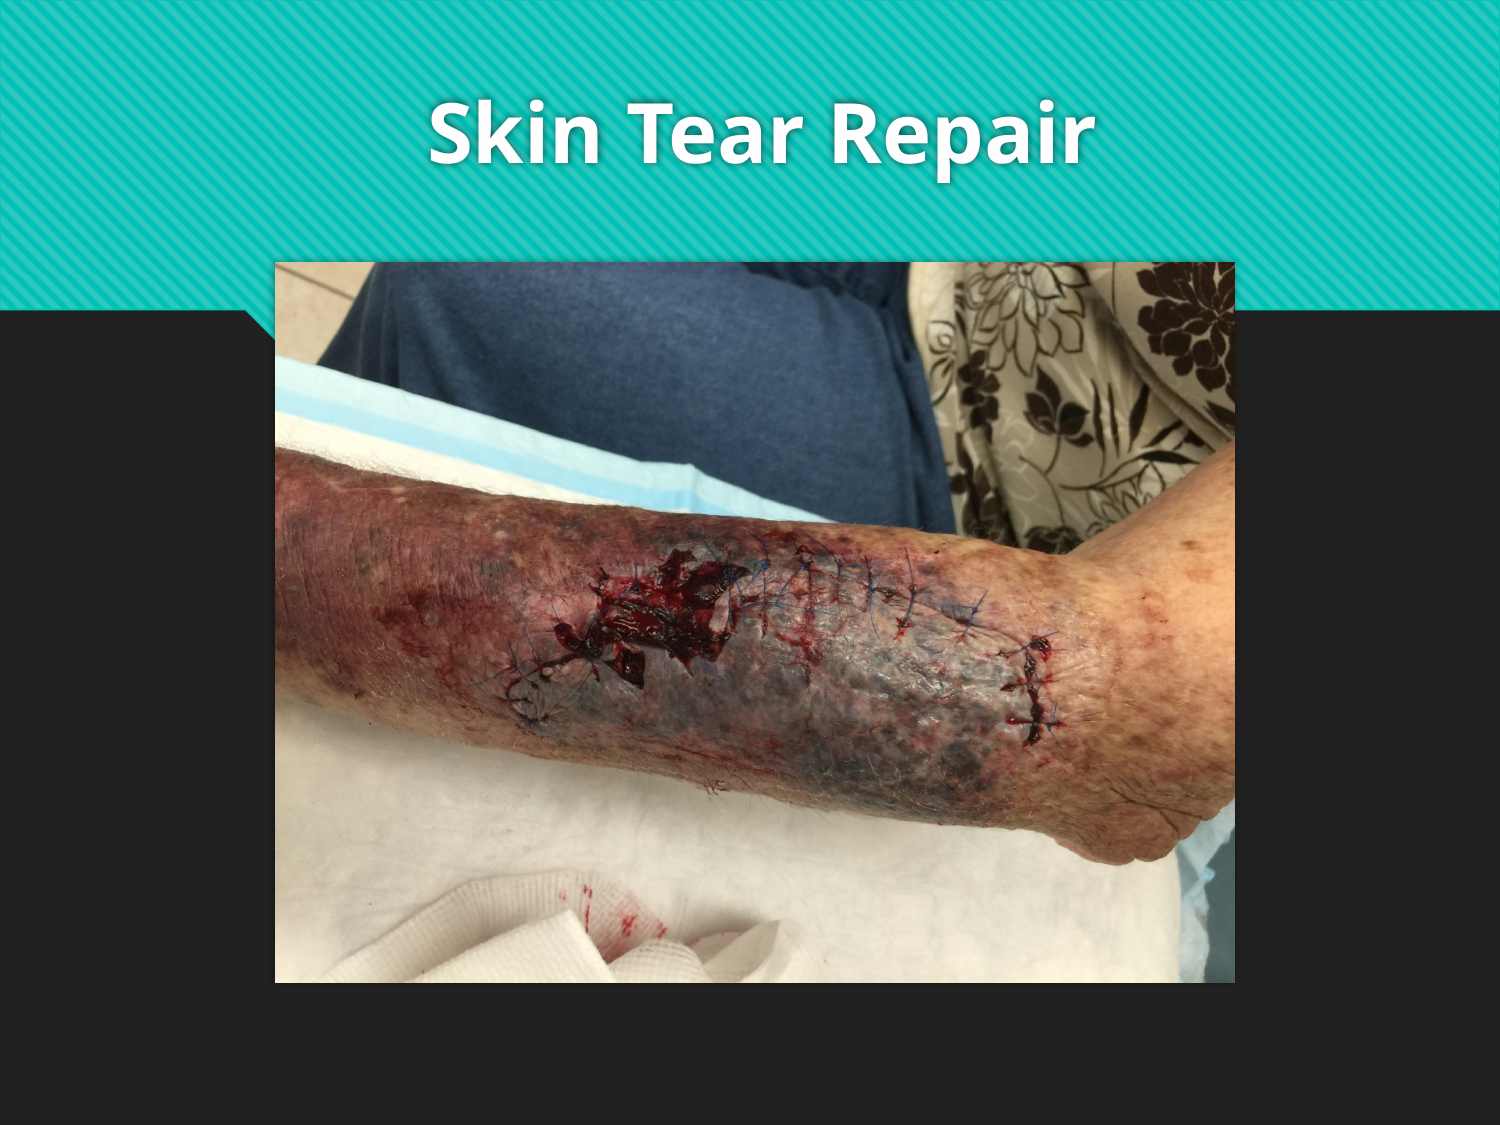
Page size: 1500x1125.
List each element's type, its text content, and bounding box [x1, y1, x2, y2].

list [274, 262, 1236, 983]
title Skin Tear Repair [87, 0, 1438, 188]
